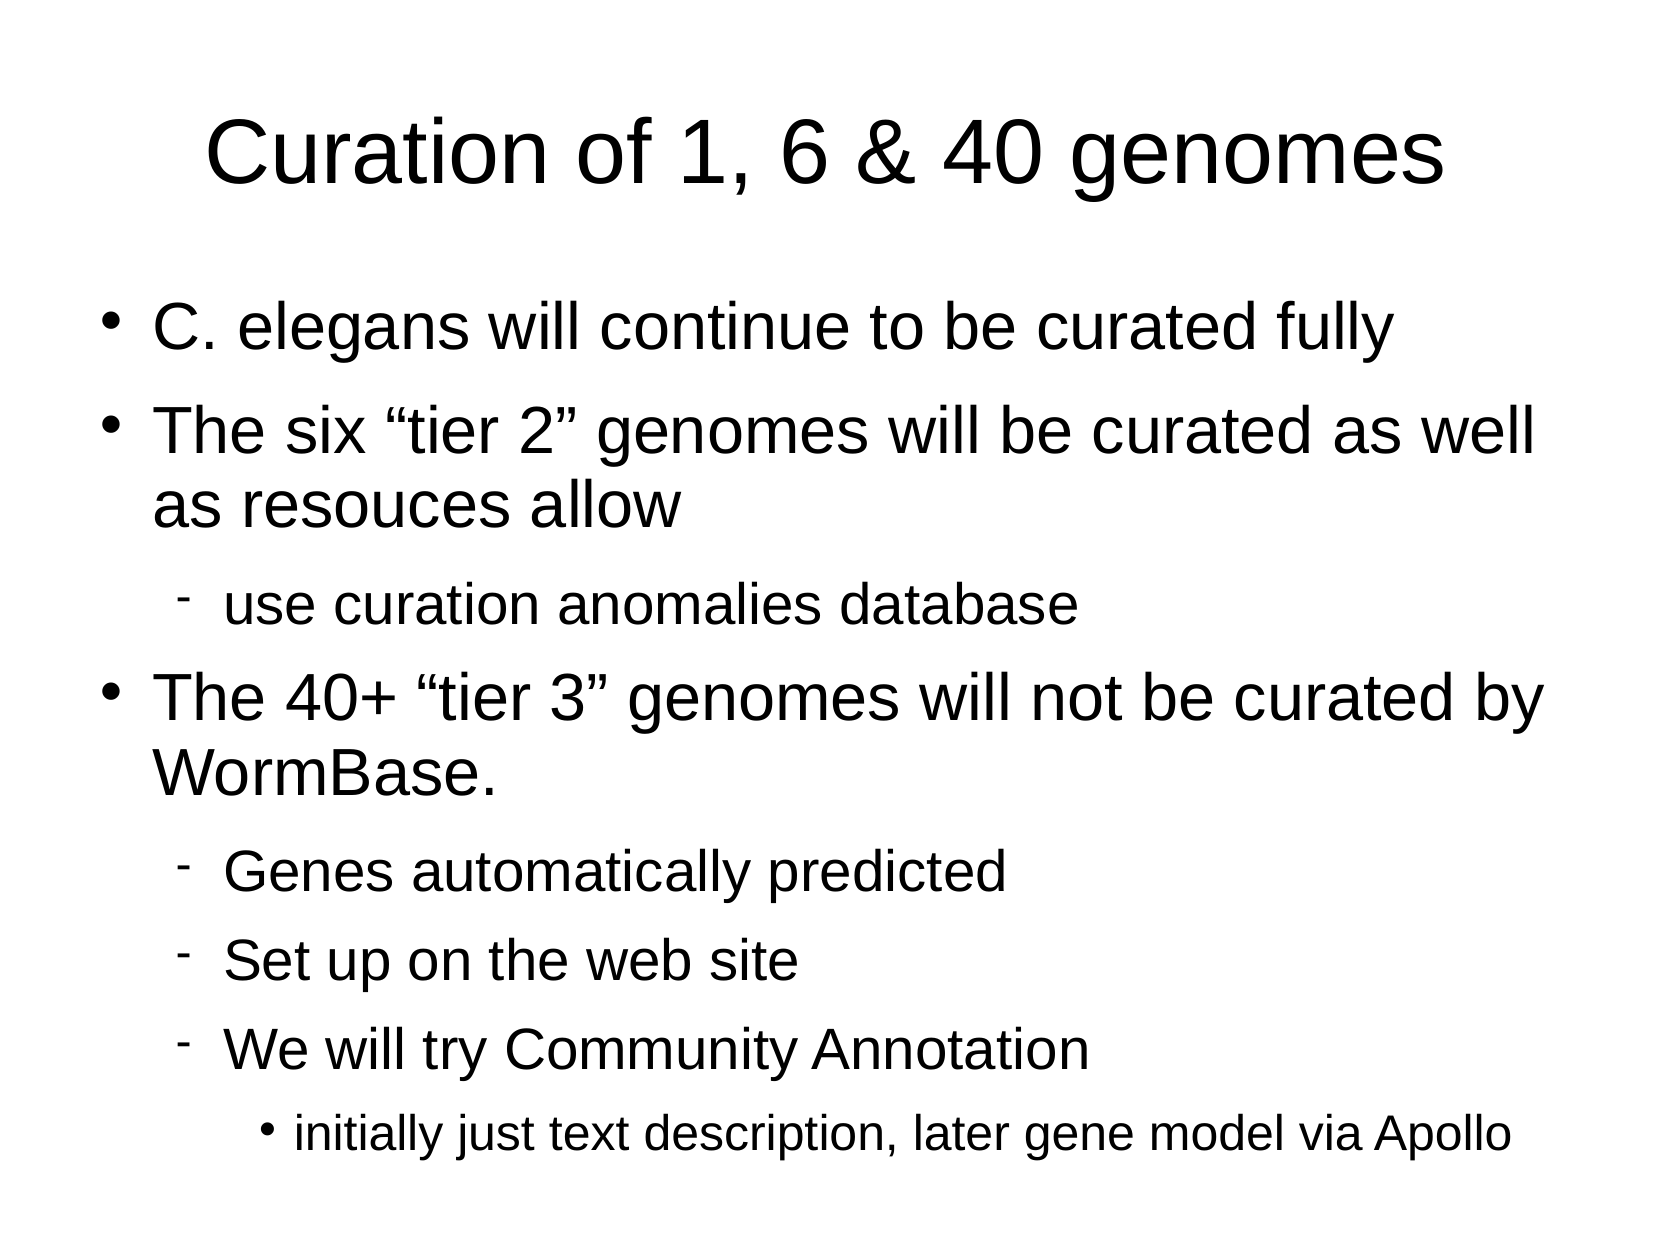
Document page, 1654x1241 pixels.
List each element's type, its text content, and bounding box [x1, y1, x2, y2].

title Curation of 1, 6 & 40 genomes [82, 49, 1571, 257]
list C. elegans will continue to be curated fully The six “tier 2” genomes will be curated as well as resouces allow use curation anomalies database The 40+ “tier 3” genomes will not be curated by WormBase. Genes automatically predicted Set up on the web site We will try Community Annotation initially just text description, later gene model via Apollo [82, 289, 1571, 1164]
